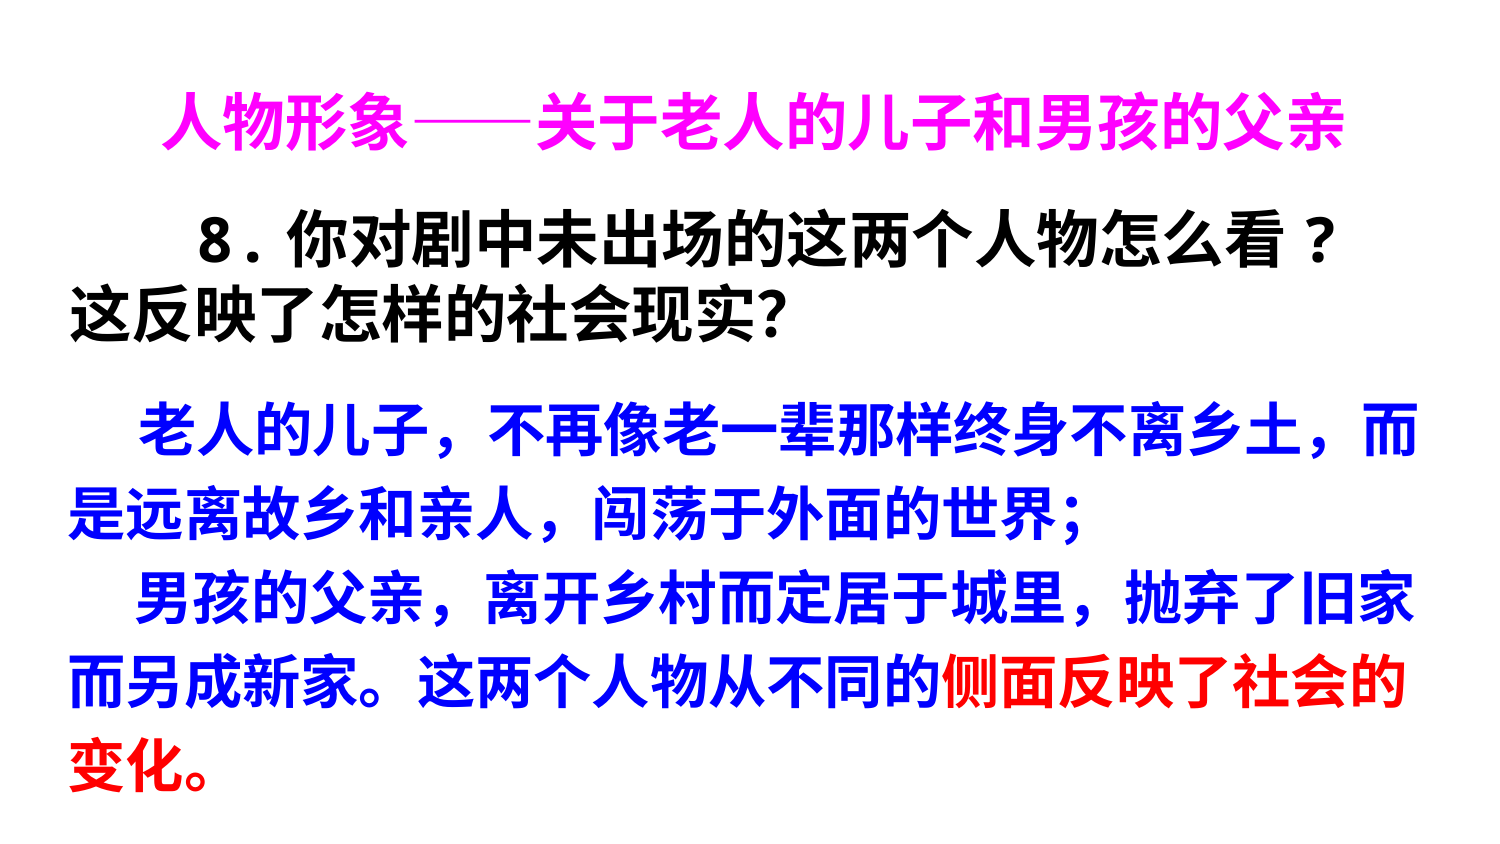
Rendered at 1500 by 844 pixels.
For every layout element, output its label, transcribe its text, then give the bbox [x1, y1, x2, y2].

text_box 8.你对剧中未出场的这两个人物怎么看?这反映了怎样的社会现实？ [54, 192, 1408, 357]
text_box 老人的儿子，不再像老一辈那样终身不离乡土，而是远离故乡和亲人，闯荡于外面的世界； 男孩的父亲，离开乡村而定居于城里，抛弃了旧家而另成新家。这两个人物从不同的侧面反映了社会的变化。 [52, 372, 1461, 807]
text_box 人物形象——关于老人的儿子和男孩的父亲 [144, 75, 1369, 166]
